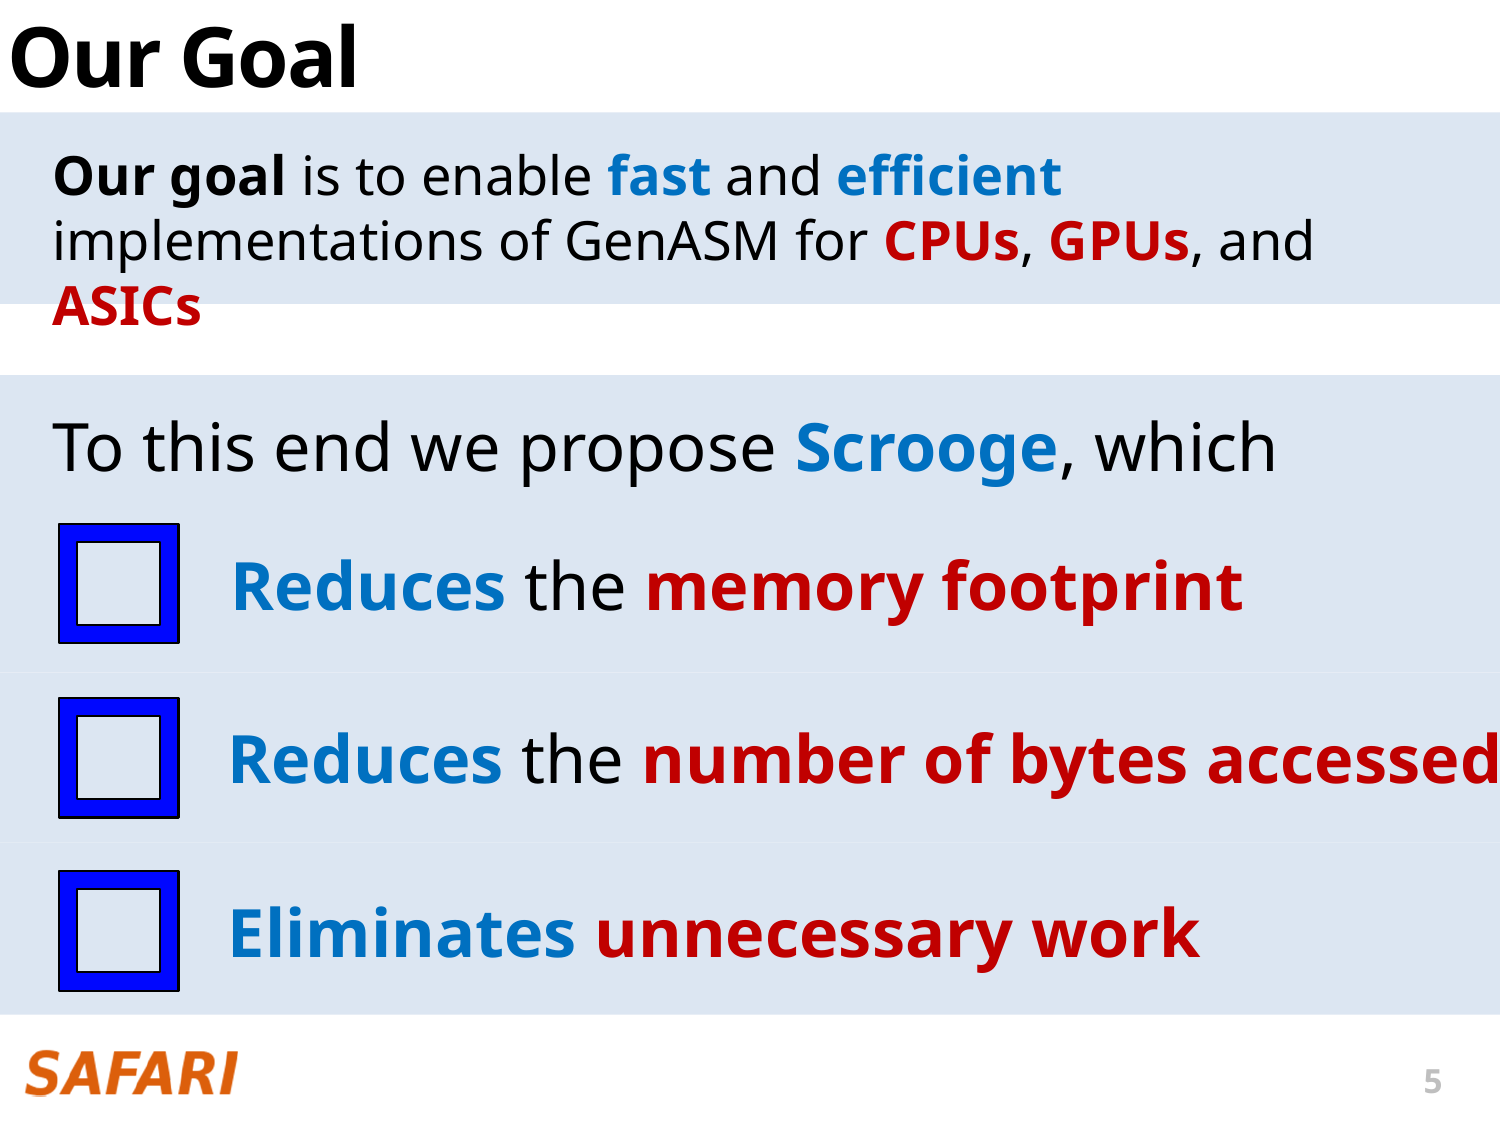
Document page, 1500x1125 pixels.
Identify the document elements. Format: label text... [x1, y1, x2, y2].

text_box [57, 696, 181, 820]
text_box [0, 671, 1500, 841]
text_box Reduces the number of bytes accessed [191, 709, 1500, 805]
title Our Goal [0, 22, 1304, 94]
text_box [0, 841, 1500, 1017]
text_box [57, 522, 181, 646]
text_box [0, 373, 1500, 511]
text_box [57, 869, 181, 993]
slide_number 5 [1224, 1064, 1450, 1103]
text_box [0, 511, 1500, 671]
text_box To this end we propose Scrooge, which [37, 397, 1463, 493]
text_box [0, 110, 1500, 306]
text_box Reduces the memory footprint [194, 536, 1500, 632]
text_box Eliminates unnecessary work [191, 882, 1500, 978]
text_box Our goal is to enable fast and efficient implementations of GenASM for CPUs, GPUs, and ASICs [37, 134, 1463, 344]
picture [24, 1049, 238, 1097]
